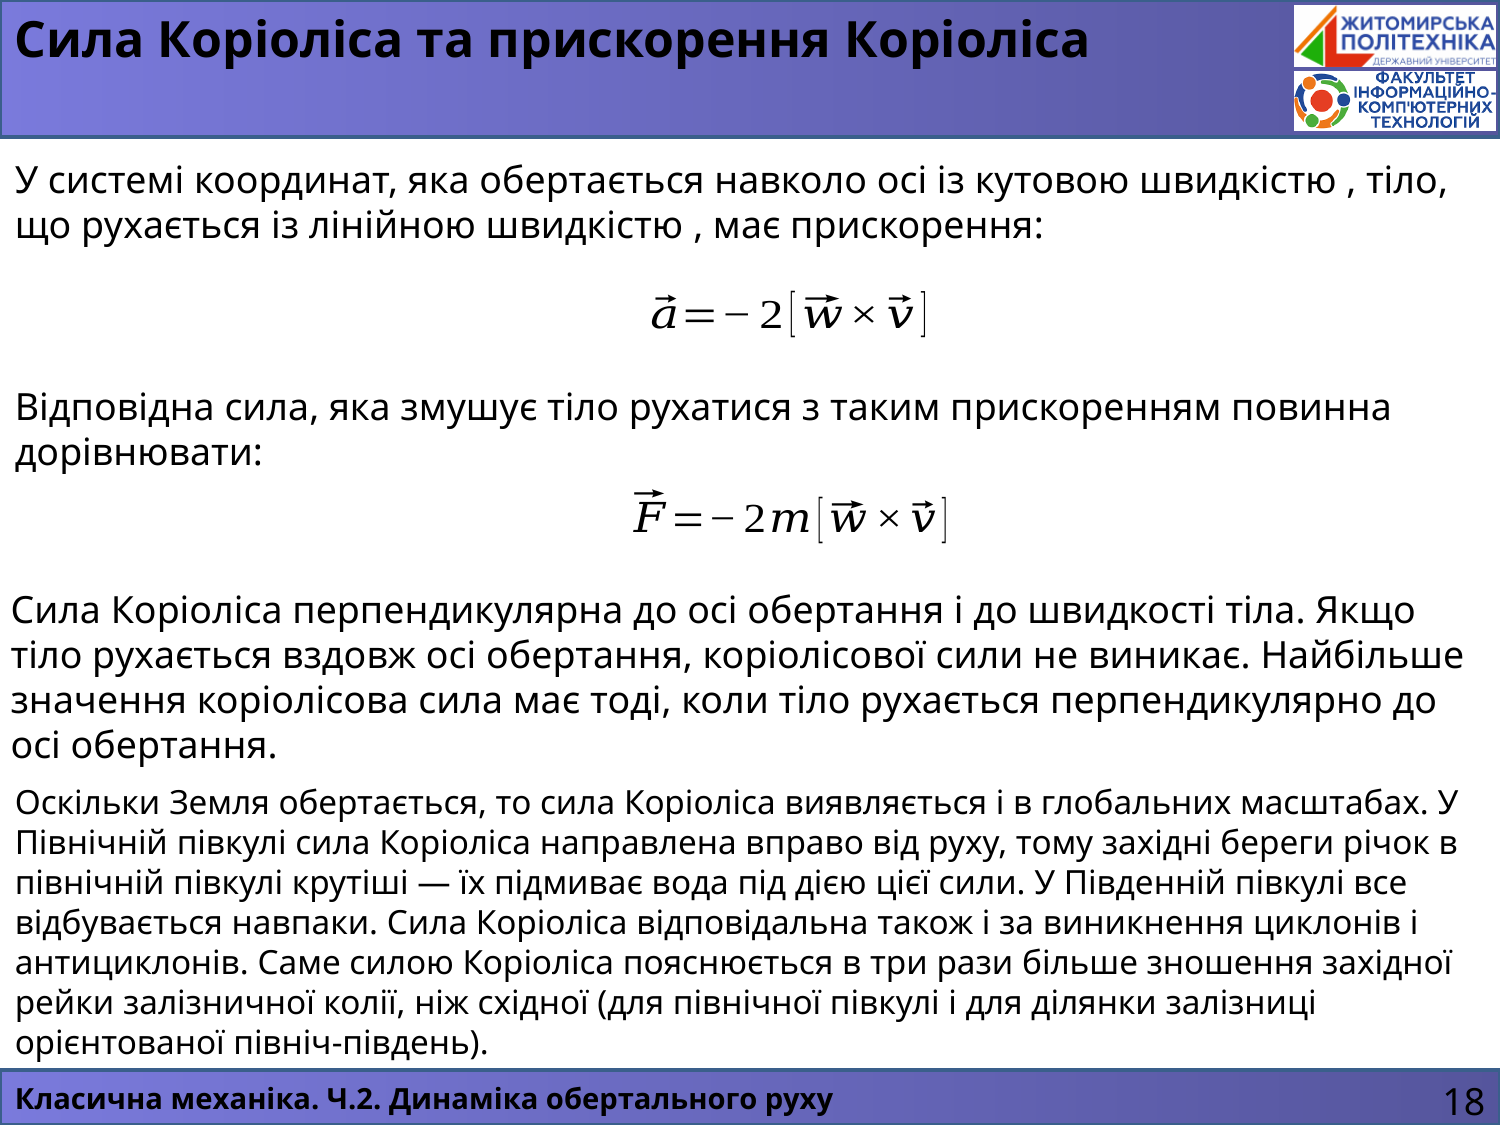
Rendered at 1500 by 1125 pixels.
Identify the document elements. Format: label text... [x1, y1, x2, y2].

picture [1294, 70, 1496, 131]
picture [1294, 5, 1496, 67]
text_box Класична механіка. Ч.2. Динаміка обертального руху [0, 1069, 1500, 1125]
text_box [1494, 132, 1500, 139]
text_box Сила Коріоліса перпендикулярна до осі обертання і до швидкості тіла. Якщо тіло рухається вздовж осі обертання, коріолісової сили не виникає. Найбільше значення коріолісова сила має тоді, коли тіло рухається перпендикулярно до осі обертання. [0, 578, 1496, 773]
text_box Сила Коріоліса та прискорення Коріоліса [0, 0, 1306, 75]
text_box Оскільки Земля обертається, то сила Коріоліса виявляється і в глобальних масштабах. У Північній півкулі сила Коріоліса направлена вправо від руху, тому західні береги річок в північній півкулі крутіші — їх підмиває вода під дією цієї сили. У Південній півкулі все відбувається навпаки. Сила Коріоліса відповідальна також і за виникнення циклонів і антициклонів. Саме силою Коріоліса пояснюється в три рази більше зношення західної рейки залізничної колії, ніж східної (для північної півкулі і для ділянки залізниці орієнтованої північ-південь). [0, 773, 1500, 1069]
text_box Відповідна сила, яка змушує тіло рухатися з таким прискоренням повинна дорівнювати: [0, 375, 1500, 481]
text_box [1306, 0, 1500, 10]
text_box [0, 75, 1295, 139]
text_box 18 [1399, 1070, 1500, 1125]
